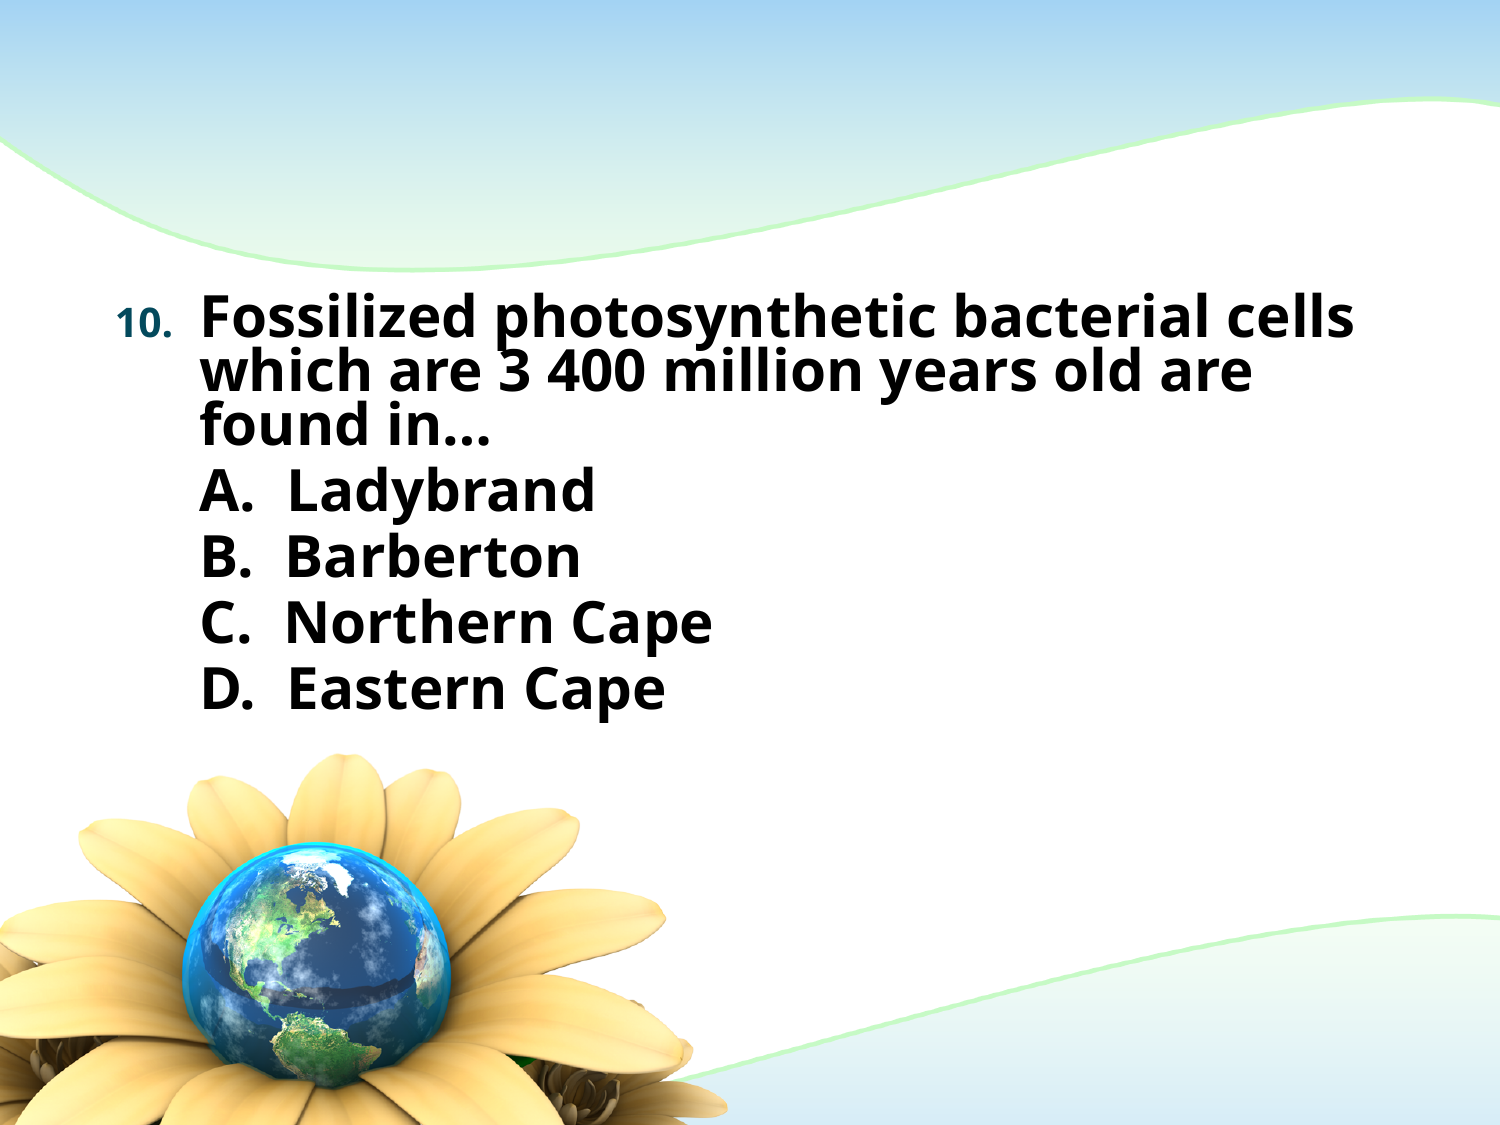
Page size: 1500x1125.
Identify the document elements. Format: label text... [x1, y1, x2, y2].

picture [0, 0, 1500, 1125]
list Fossilized photosynthetic bacterial cells which are 3 400 million years old are found in… A. Ladybrand B. Barberton C. Northern Cape D. Eastern Cape [99, 287, 1450, 1005]
